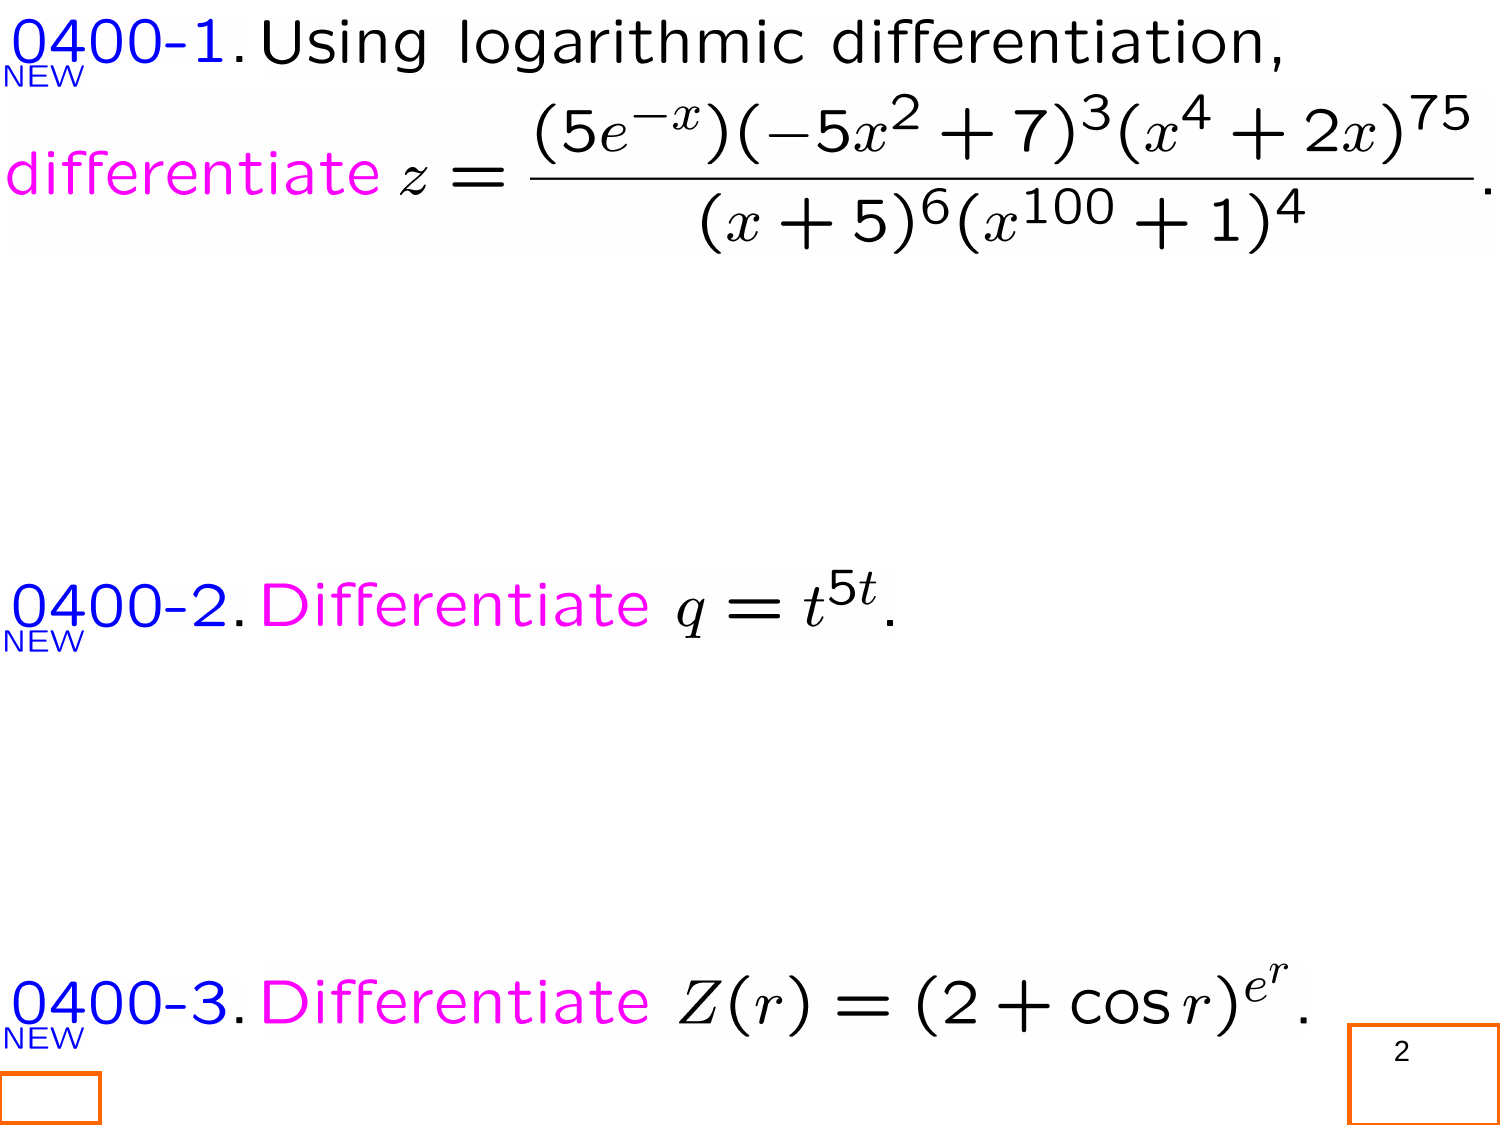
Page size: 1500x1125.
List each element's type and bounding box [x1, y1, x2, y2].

picture [262, 568, 896, 640]
picture [262, 962, 1308, 1038]
picture [6, 92, 1492, 255]
picture [4, 980, 246, 1049]
picture [4, 583, 246, 652]
picture [262, 16, 1283, 76]
text_box [0, 1073, 100, 1124]
picture [4, 18, 246, 87]
text_box [1349, 1025, 1500, 1125]
